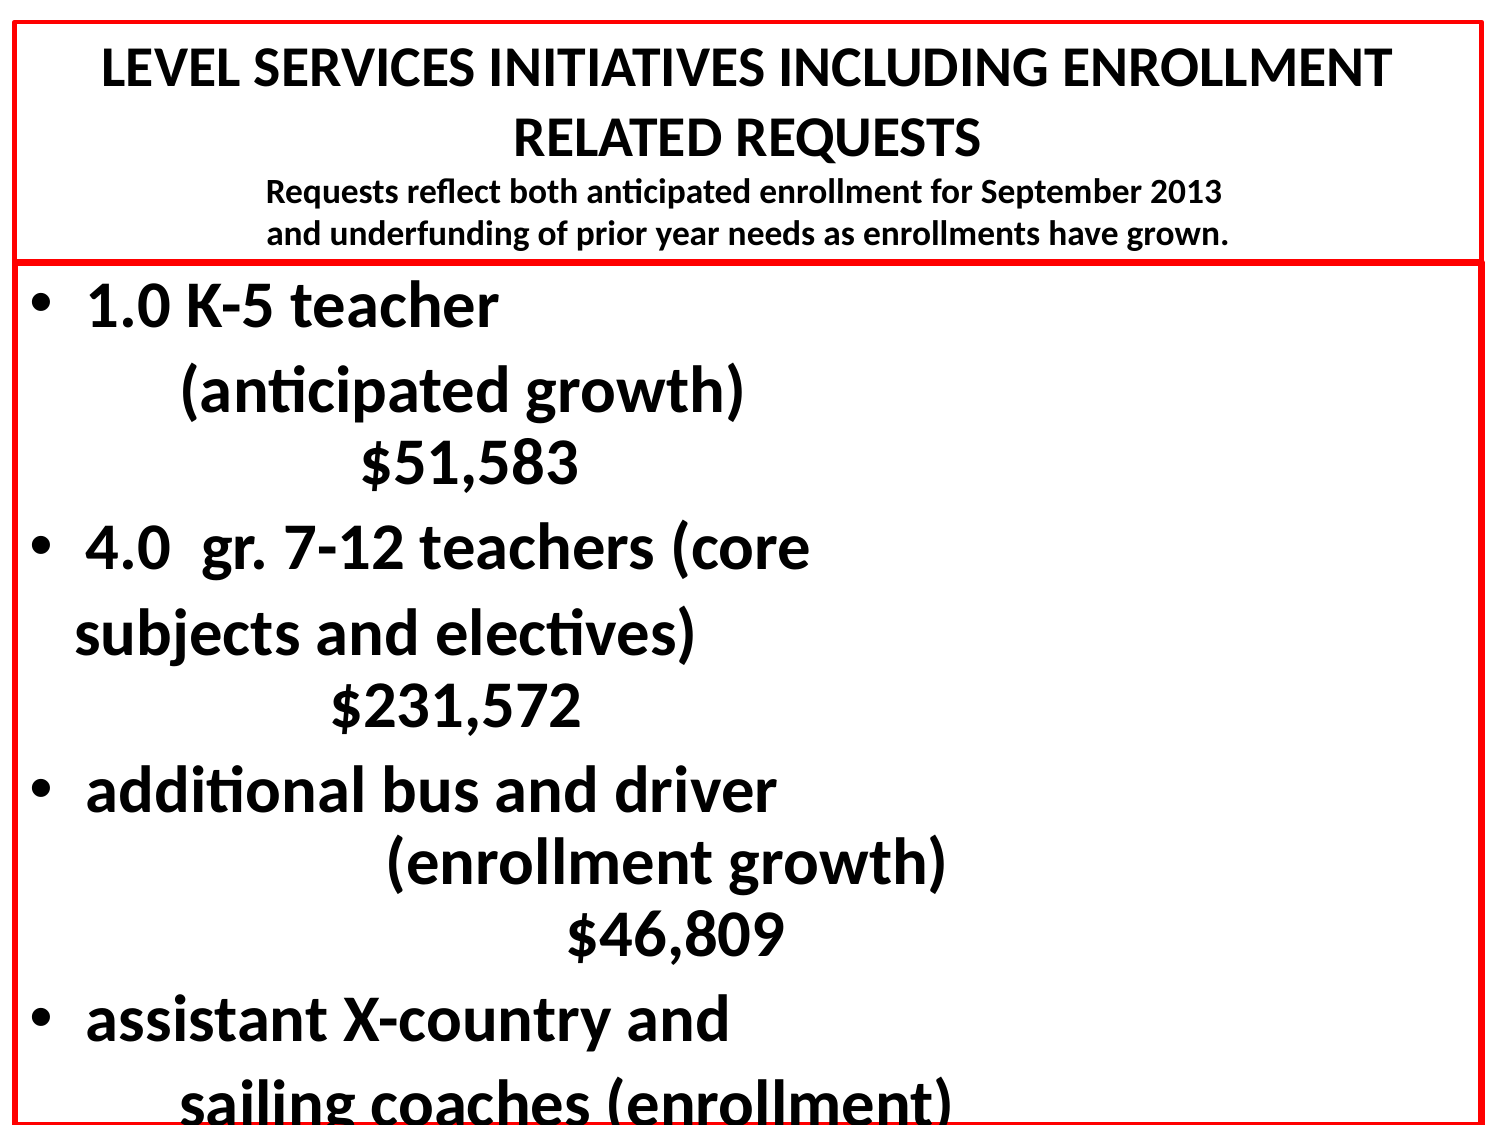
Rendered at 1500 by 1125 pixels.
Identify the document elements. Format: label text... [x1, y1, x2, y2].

text_box LEVEL SERVICES INITIATIVES INCLUDING ENROLLMENT RELATED REQUESTS Requests reflect both anticipated enrollment for September 2013 and underfunding of prior year needs as enrollments have grown. [14, 21, 1482, 262]
text_box 1.0 K-5 teacher (anticipated growth) $51,583 4.0 gr. 7-12 teachers (core subjects and electives) $231,572 additional bus and driver (enrollment growth) $46,809 assistant X-country and sailing coaches (enrollment) $3,246 1.0 PRS special education (increased # of IEPs at PRS) $61,034 [14, 262, 1482, 1125]
